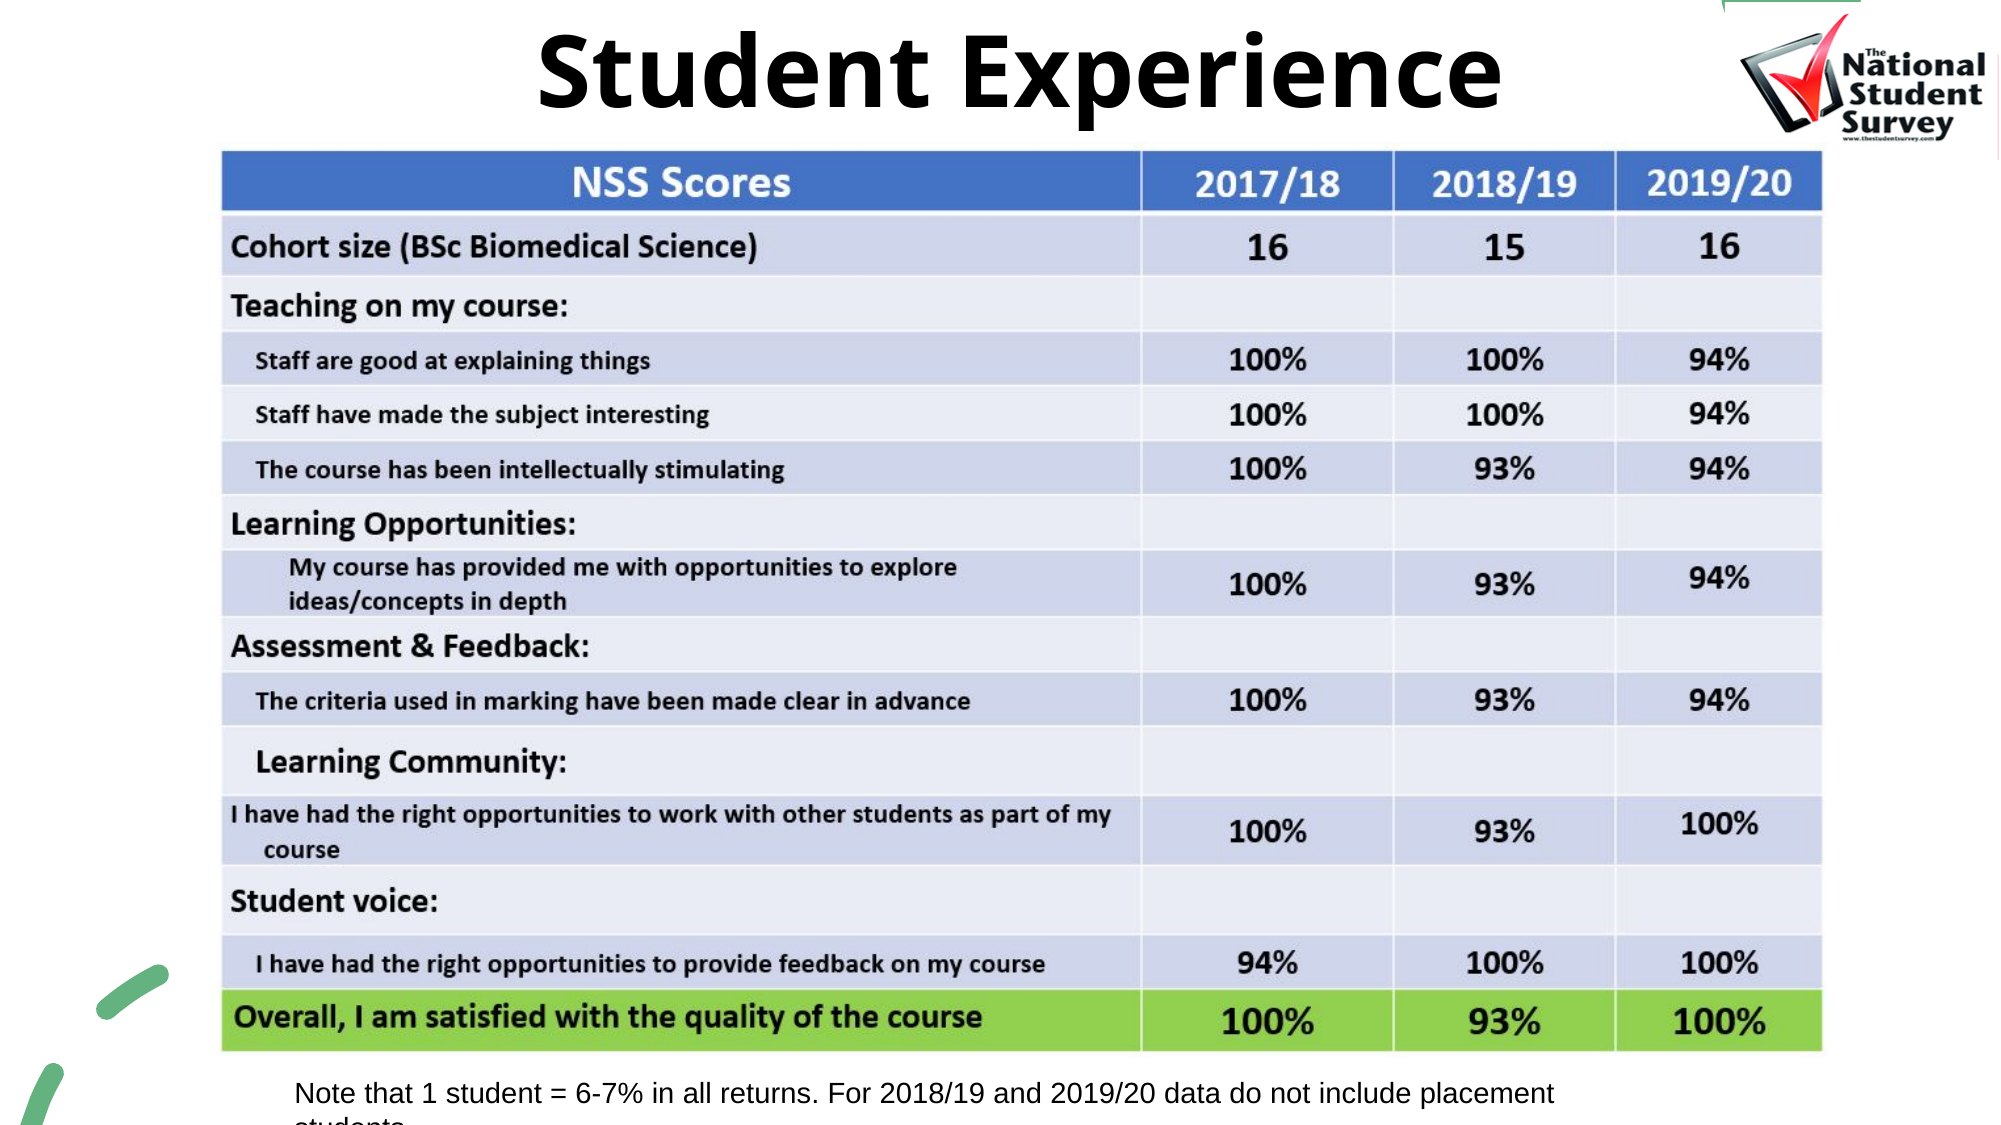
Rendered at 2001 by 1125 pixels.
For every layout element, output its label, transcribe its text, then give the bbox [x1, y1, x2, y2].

text_box Note that 1 student = 6-7% in all returns. For 2018/19 and 2019/20 data do not include placement students. [279, 1067, 1693, 1125]
text_box Student Experience [415, 0, 1628, 142]
picture [208, 2, 1999, 1058]
